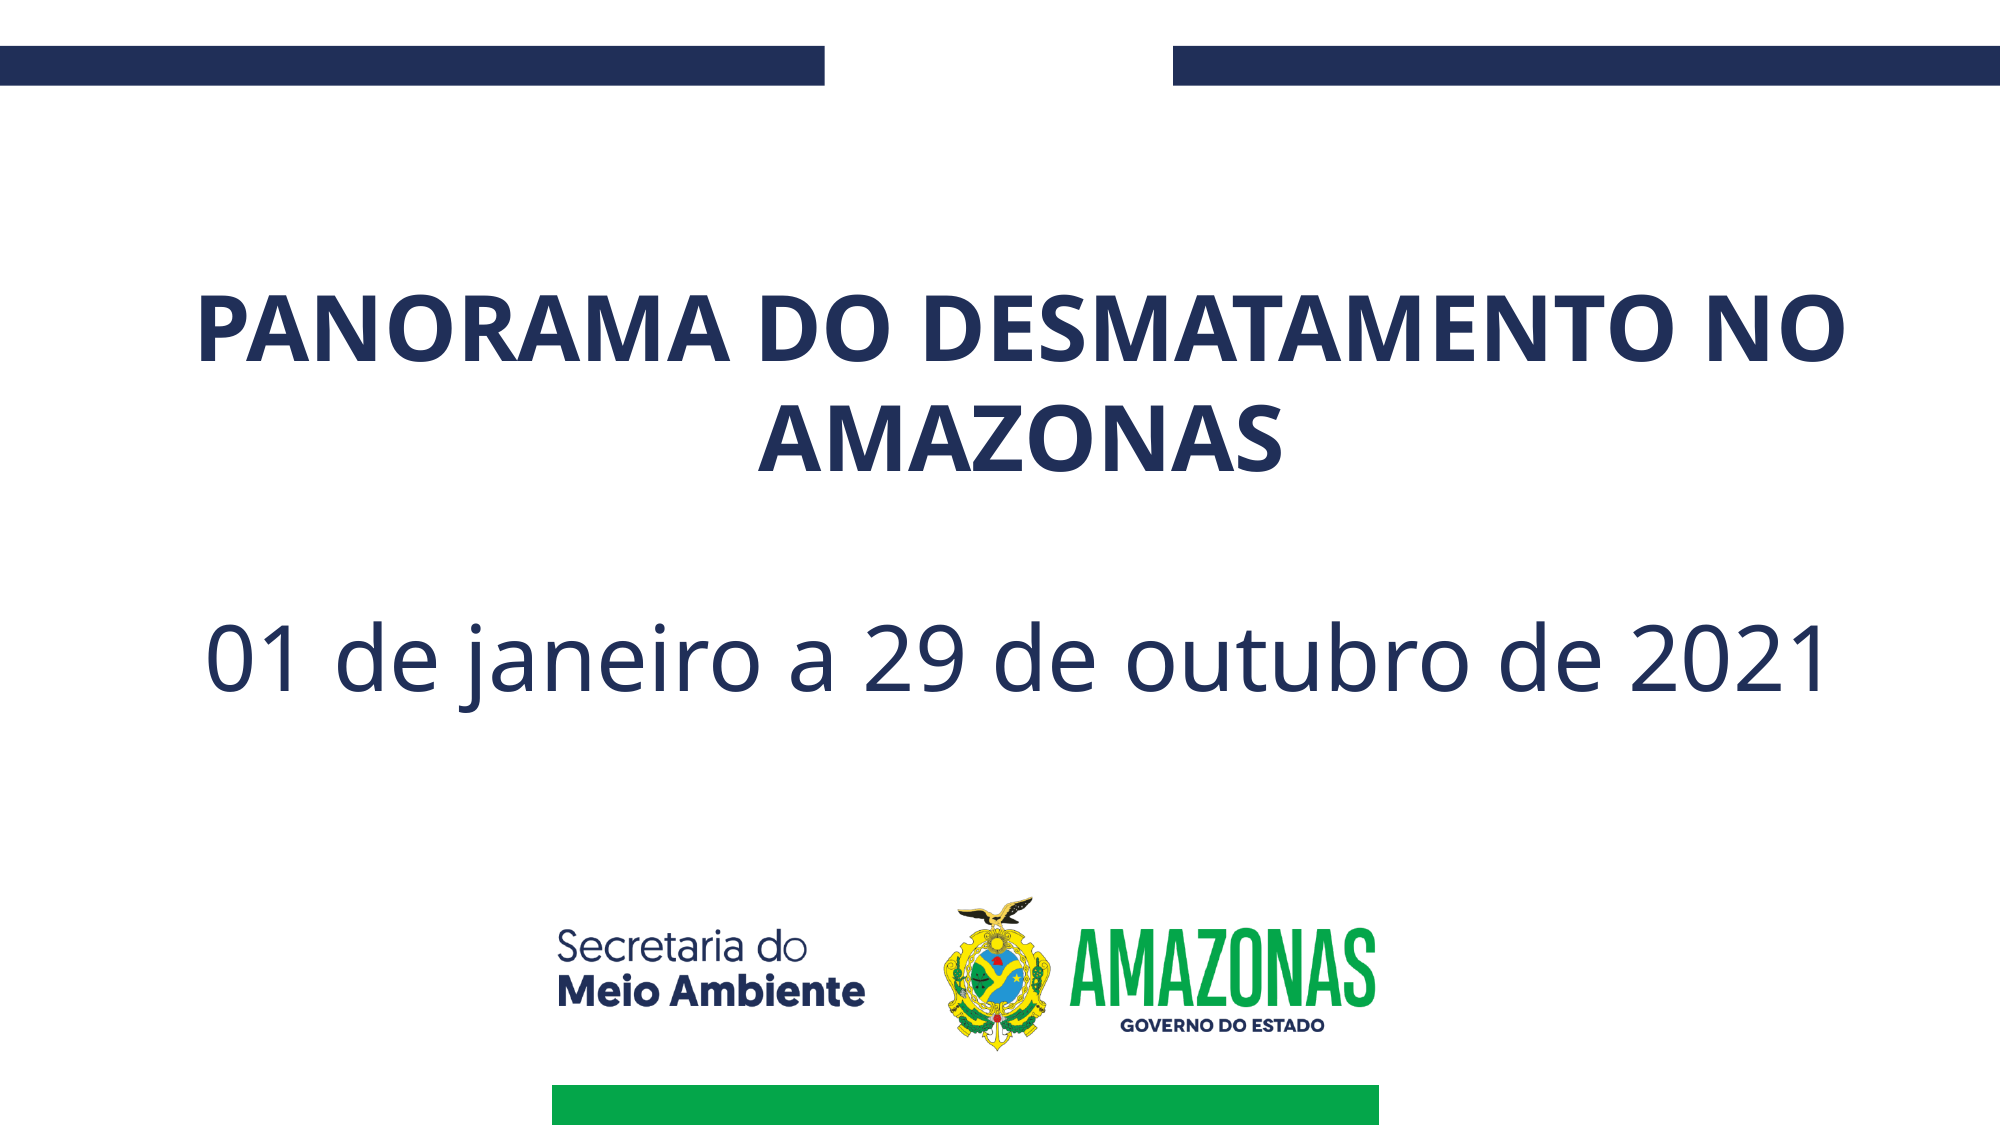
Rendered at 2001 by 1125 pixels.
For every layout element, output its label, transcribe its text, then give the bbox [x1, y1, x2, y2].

picture [538, 882, 1392, 1062]
text_box [0, 45, 826, 87]
text_box PANORAMA DO DESMATAMENTO NO AMAZONAS 01 de janeiro a 29 de outubro de 2021 [163, 262, 1881, 717]
text_box [551, 1084, 1380, 1125]
text_box [1172, 45, 2000, 87]
